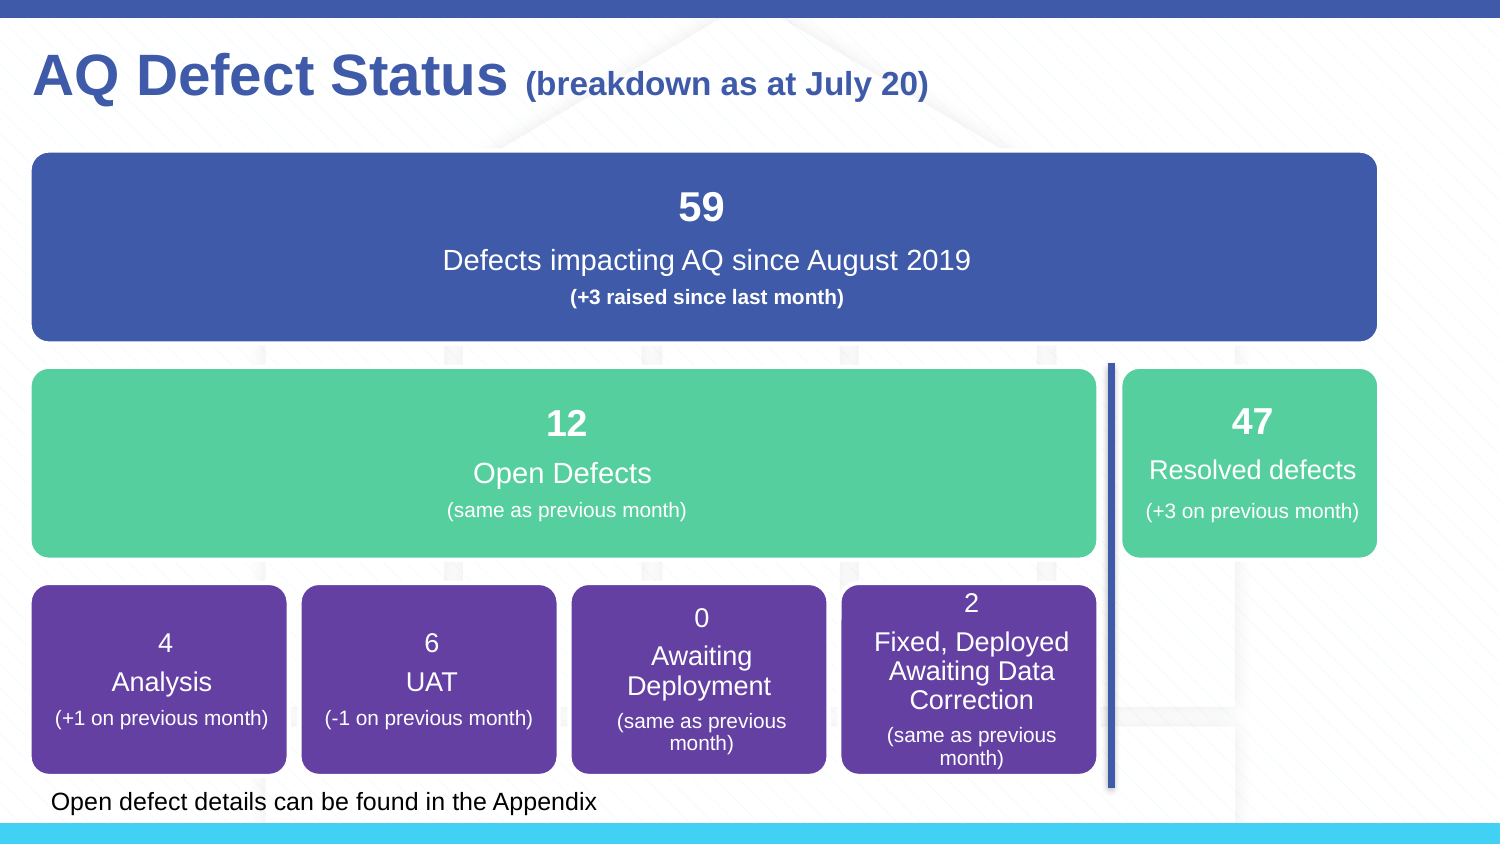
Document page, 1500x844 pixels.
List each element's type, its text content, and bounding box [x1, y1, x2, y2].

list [29, 149, 1380, 777]
text_box Open defect details can be found in the Appendix [36, 785, 840, 823]
title AQ Defect Status (breakdown as at July 20) [17, 20, 1425, 125]
picture [0, 0, 1500, 844]
